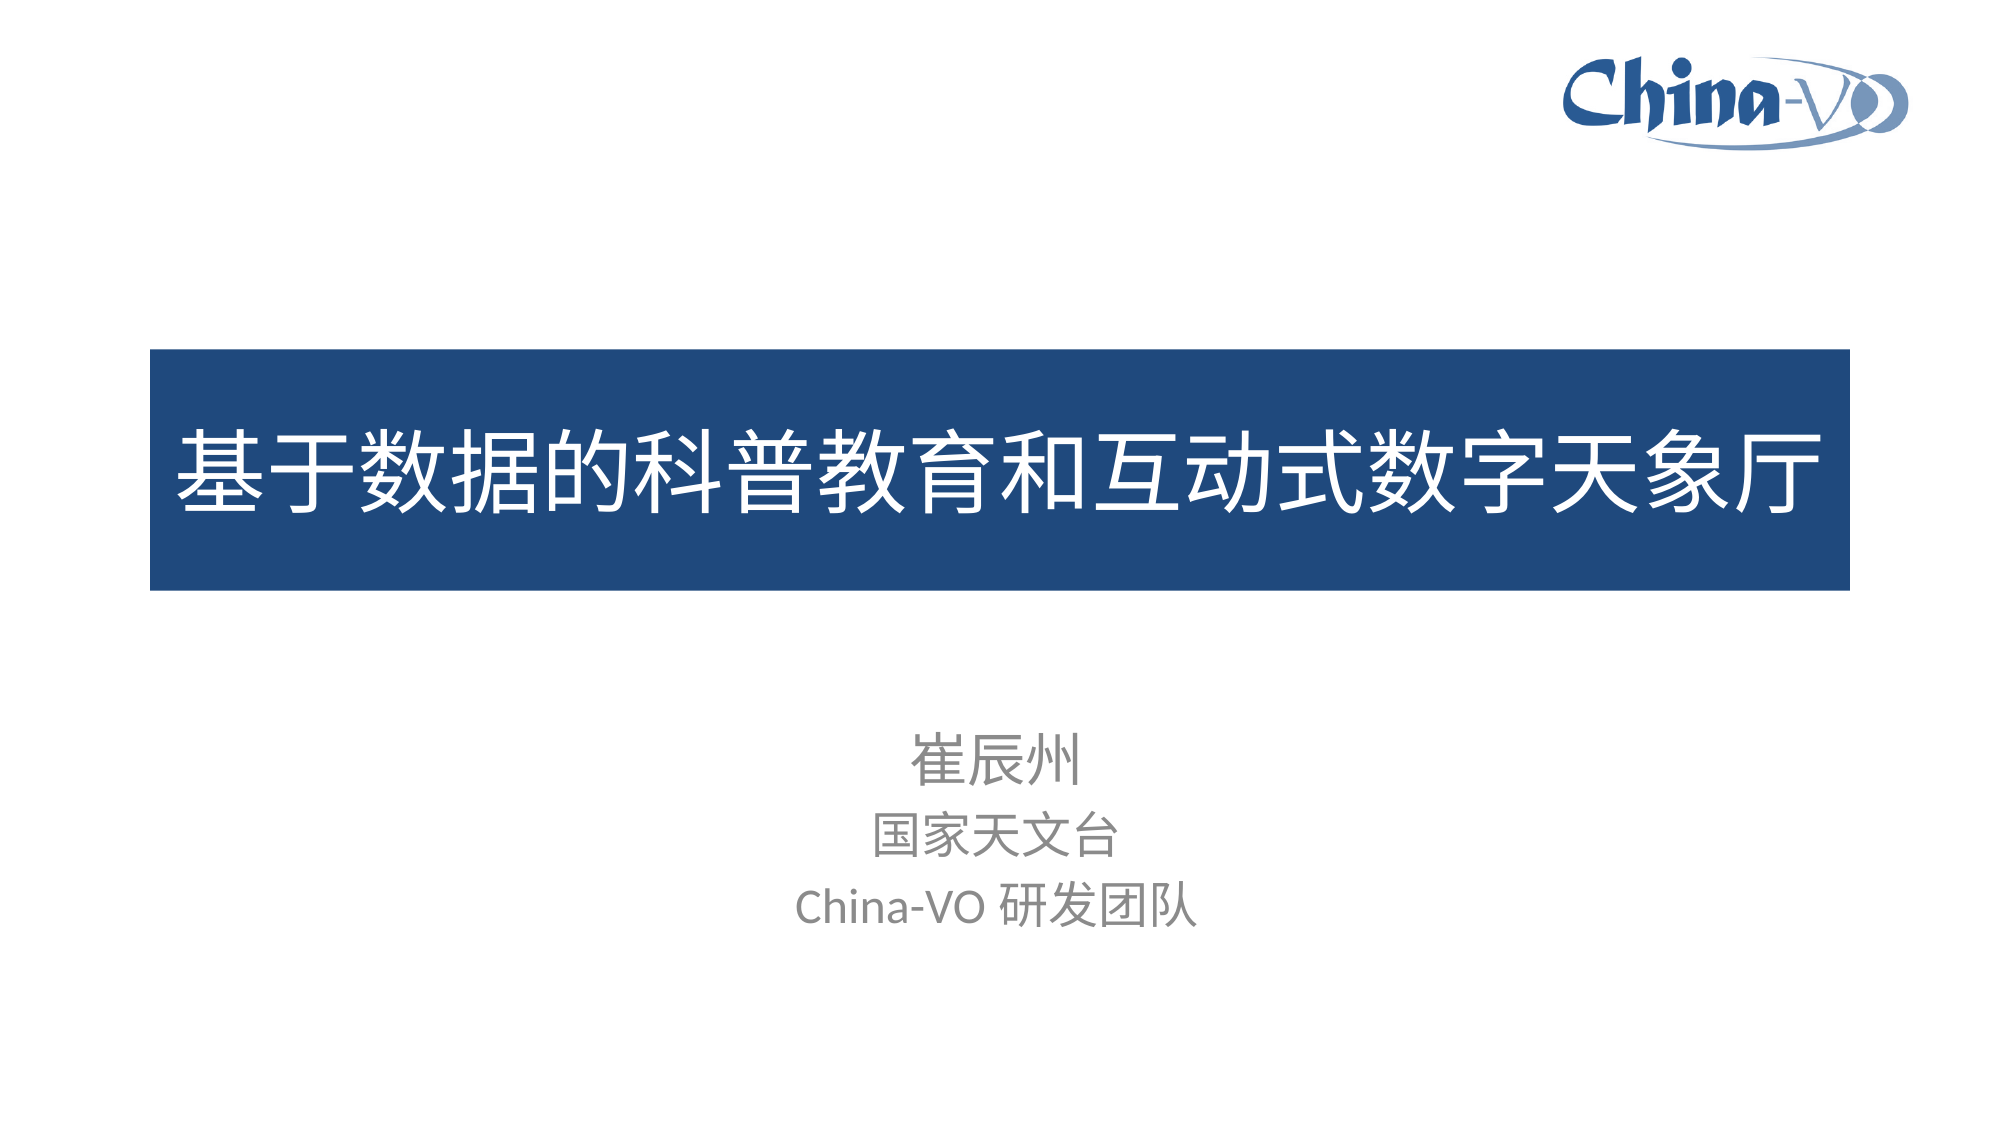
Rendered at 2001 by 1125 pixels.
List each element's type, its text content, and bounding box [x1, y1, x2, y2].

subtitle 崔辰州 国家天文台 China-VO研发团队 [432, 716, 1561, 965]
title 基于数据的科普教育和互动式数字天象厅 [150, 349, 1850, 591]
